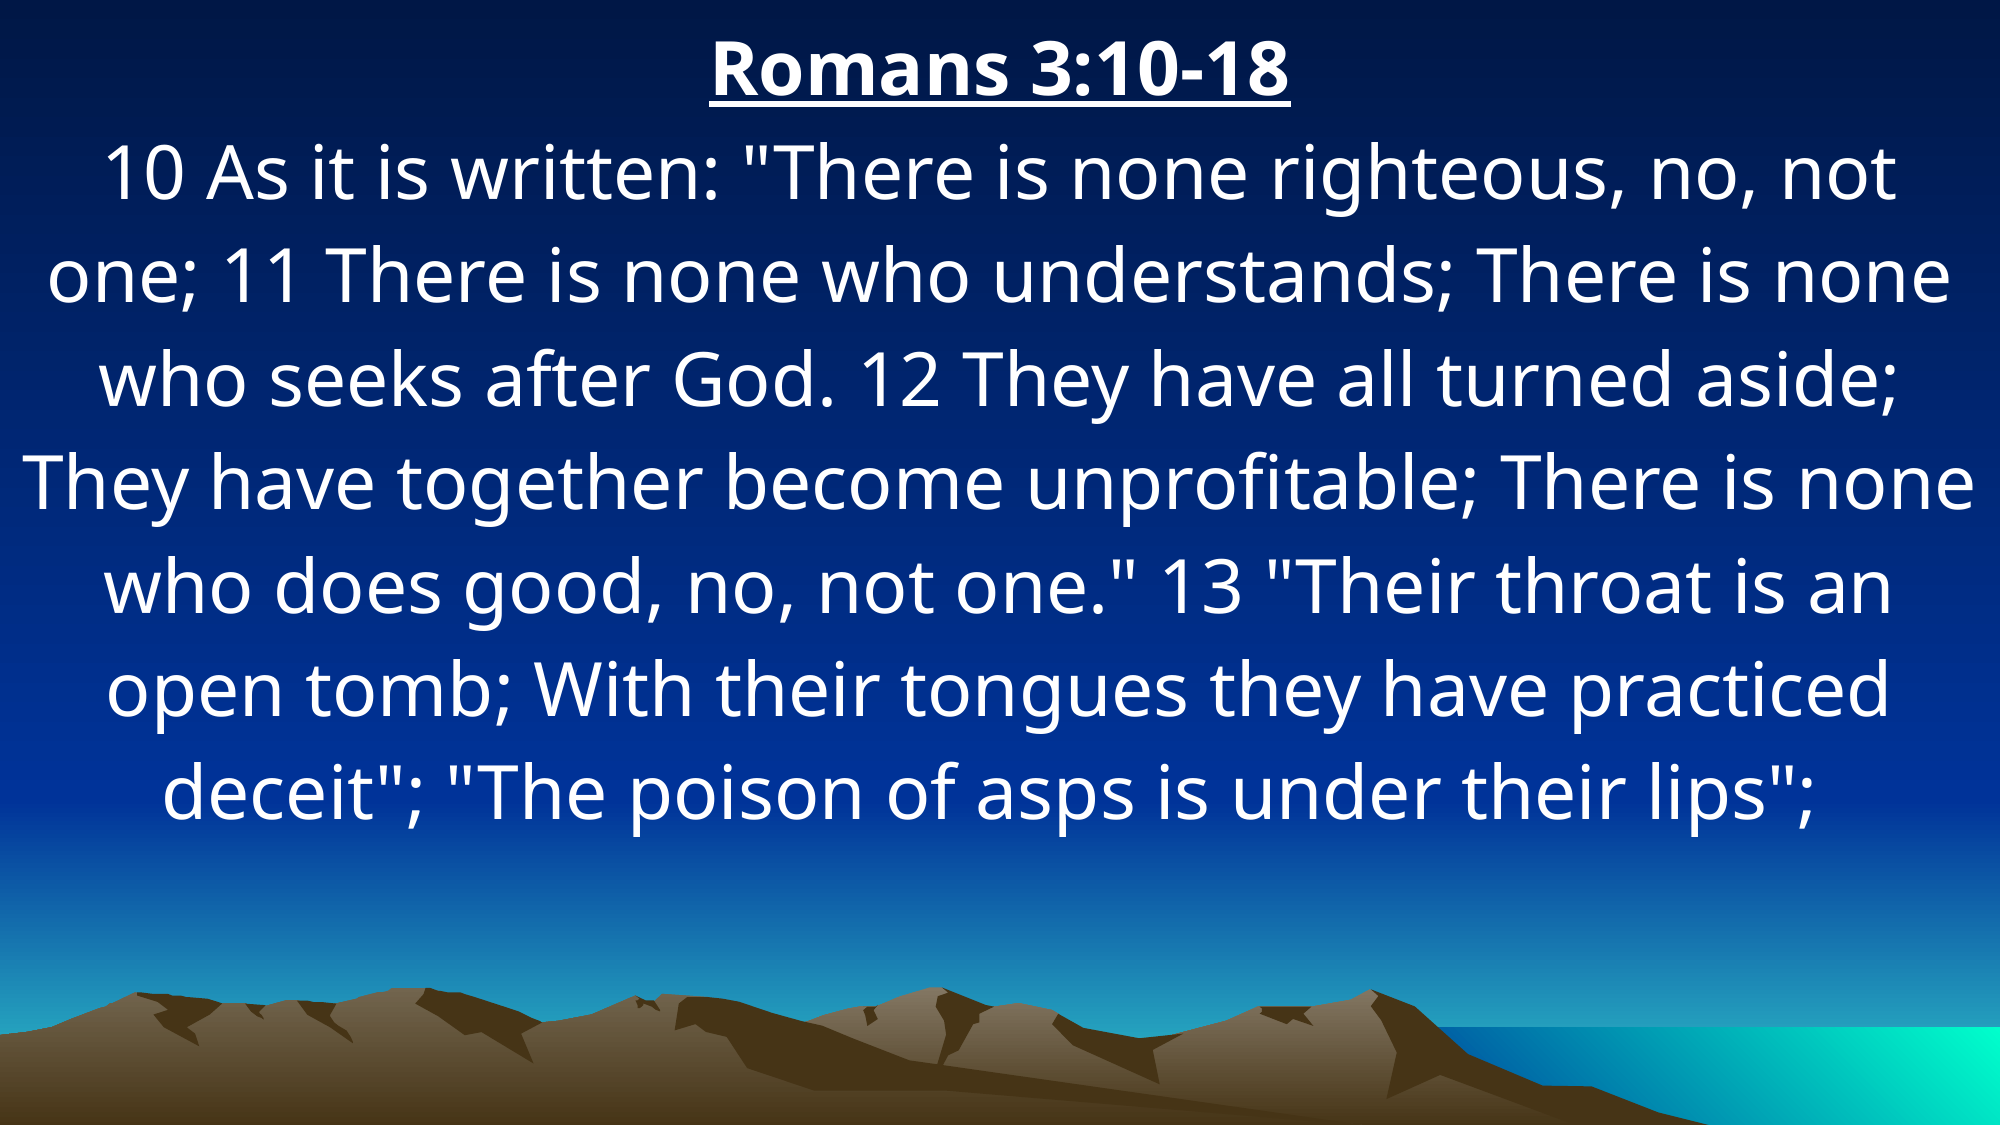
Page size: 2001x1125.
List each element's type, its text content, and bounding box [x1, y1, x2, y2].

text_box Romans 3:10-18 10 As it is written: "There is none righteous, no, not one; 11 There is none who understands; There is none who seeks after God. 12 They have all turned aside; They have together become unprofitable; There is none who does good, no, not one." 13 "Their throat is an open tomb; With their tongues they have practiced deceit"; "The poison of asps is under their lips"; [0, 0, 2000, 825]
